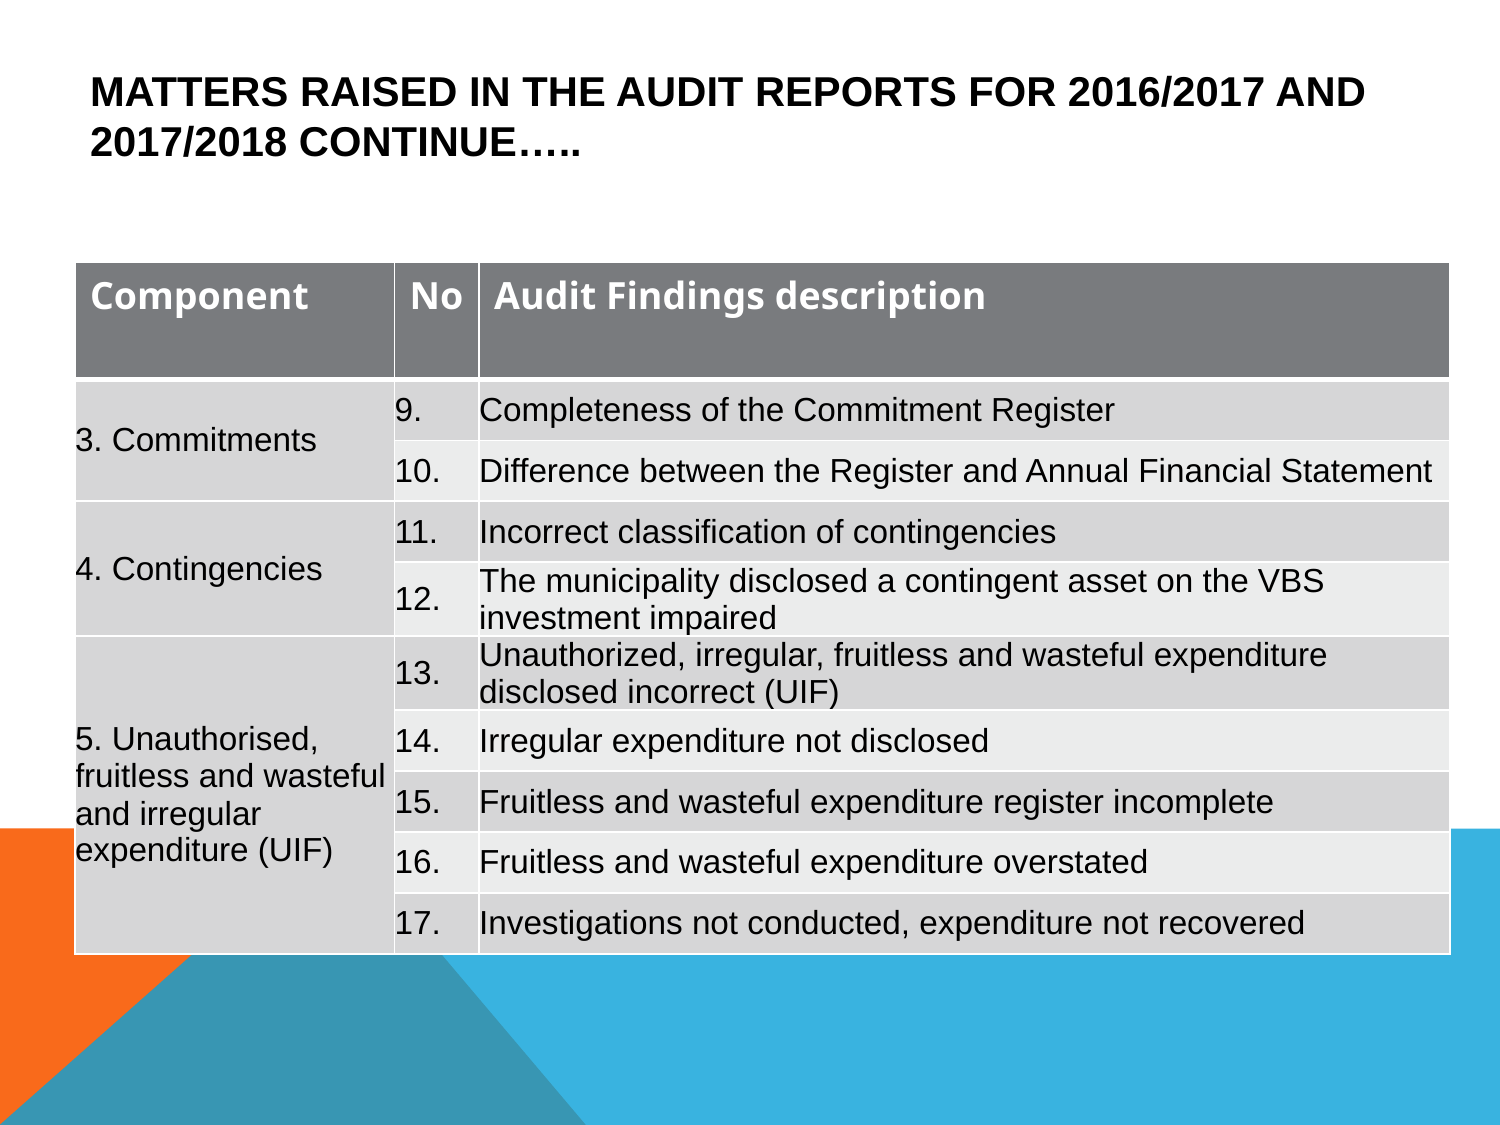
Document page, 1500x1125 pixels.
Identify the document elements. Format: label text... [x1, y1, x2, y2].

table_cell 4. Contingencies [76, 502, 394, 635]
title MATTERS RAISED IN THE AUDIT REPORTS FOR 2016/2017 AND 2017/2018 continue….. [75, 45, 1425, 185]
table_cell Incorrect classification of contingencies [480, 502, 1449, 561]
table_cell 9. [395, 382, 478, 440]
table_header Audit Findings description [480, 263, 1449, 377]
table_cell Completeness of the Commitment Register [480, 382, 1449, 440]
table_header Component [76, 263, 394, 377]
table_cell 11. [395, 502, 478, 561]
table_cell 14. [395, 711, 478, 770]
table_cell Difference between the Register and Annual Financial Statement [480, 441, 1449, 500]
table_cell 12. [395, 563, 478, 635]
table_cell 15. [395, 772, 478, 831]
table_cell 16. [395, 833, 478, 892]
table_cell The municipality disclosed a contingent asset on the VBS investment impaired [480, 563, 1449, 635]
table_cell Fruitless and wasteful expenditure register incomplete [480, 772, 1449, 831]
table_cell Fruitless and wasteful expenditure overstated [480, 833, 1449, 892]
table_cell Investigations not conducted, expenditure not recovered [480, 894, 1449, 953]
table_cell 3. Commitments [76, 382, 394, 500]
table_cell 10. [395, 441, 478, 500]
table_header No [395, 263, 478, 377]
table_cell 17. [395, 894, 478, 953]
table_cell Irregular expenditure not disclosed [480, 711, 1449, 770]
table_cell 5. Unauthorised, fruitless and wasteful and irregular expenditure (UIF) [76, 637, 394, 953]
table_cell 13. [395, 637, 478, 709]
table_cell Unauthorized, irregular, fruitless and wasteful expenditure disclosed incorrect (UIF) [480, 637, 1449, 709]
